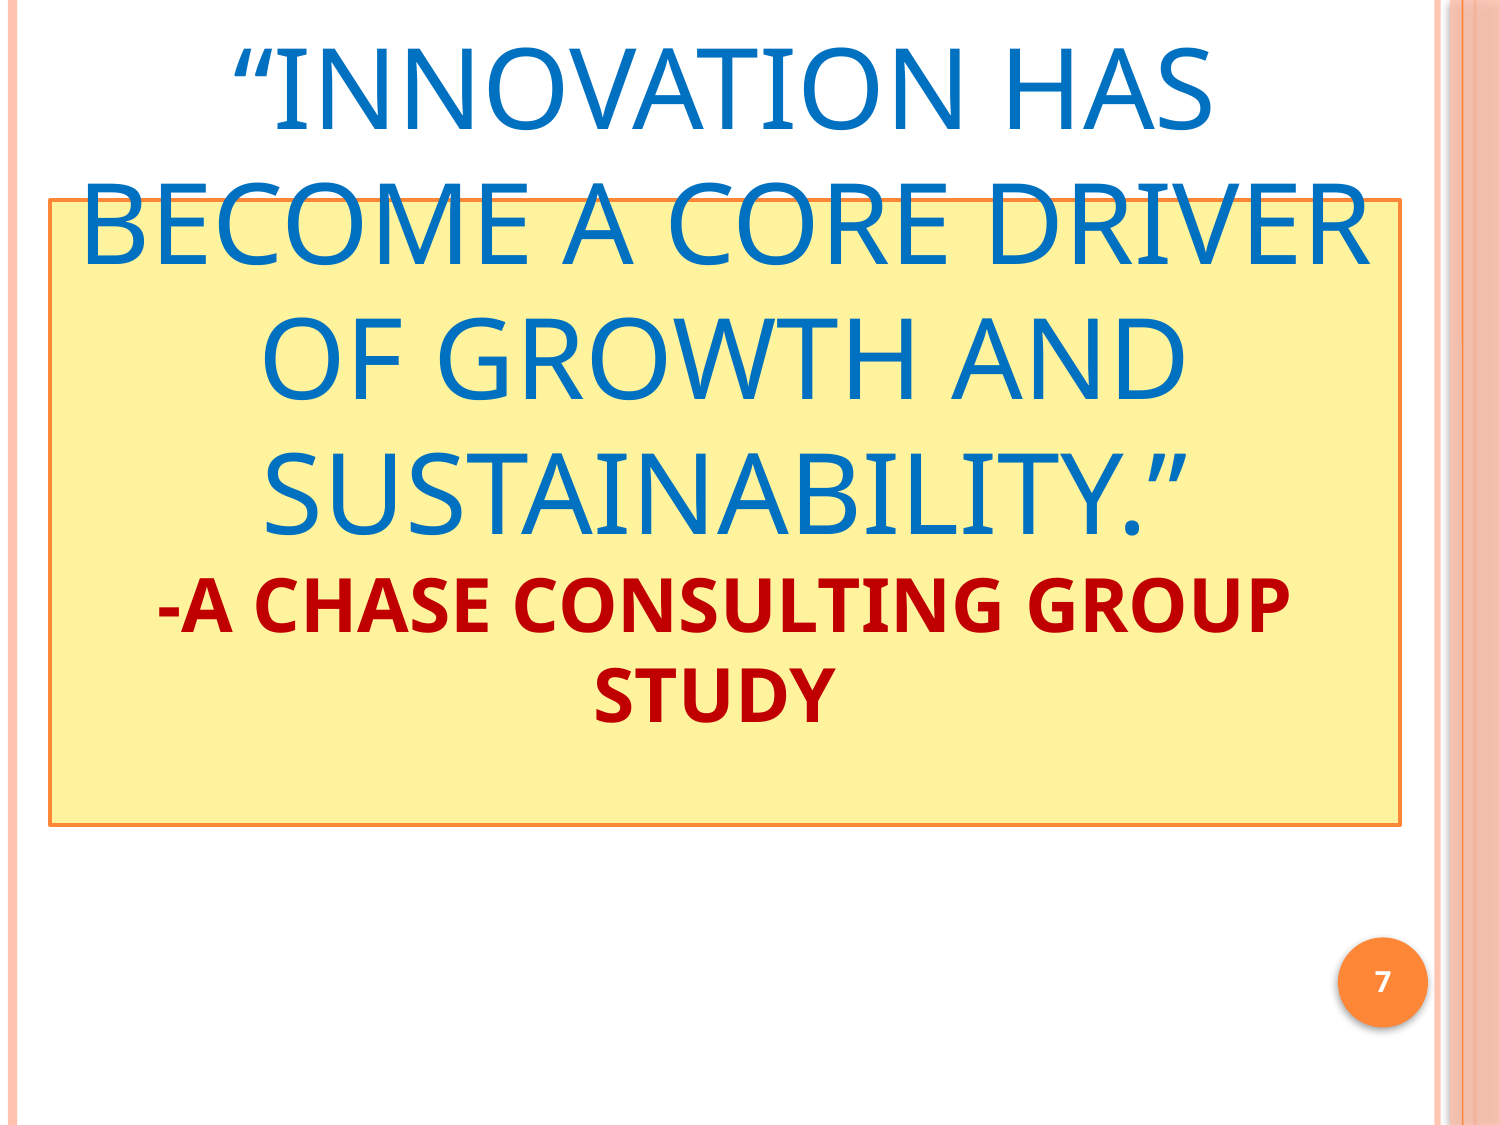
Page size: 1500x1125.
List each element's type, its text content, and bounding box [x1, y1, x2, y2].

title “Innovation has become a core driver of growth and sustainability.” -A Chase Consulting Group Study [48, 198, 1402, 827]
slide_number 7 [1333, 940, 1434, 1027]
